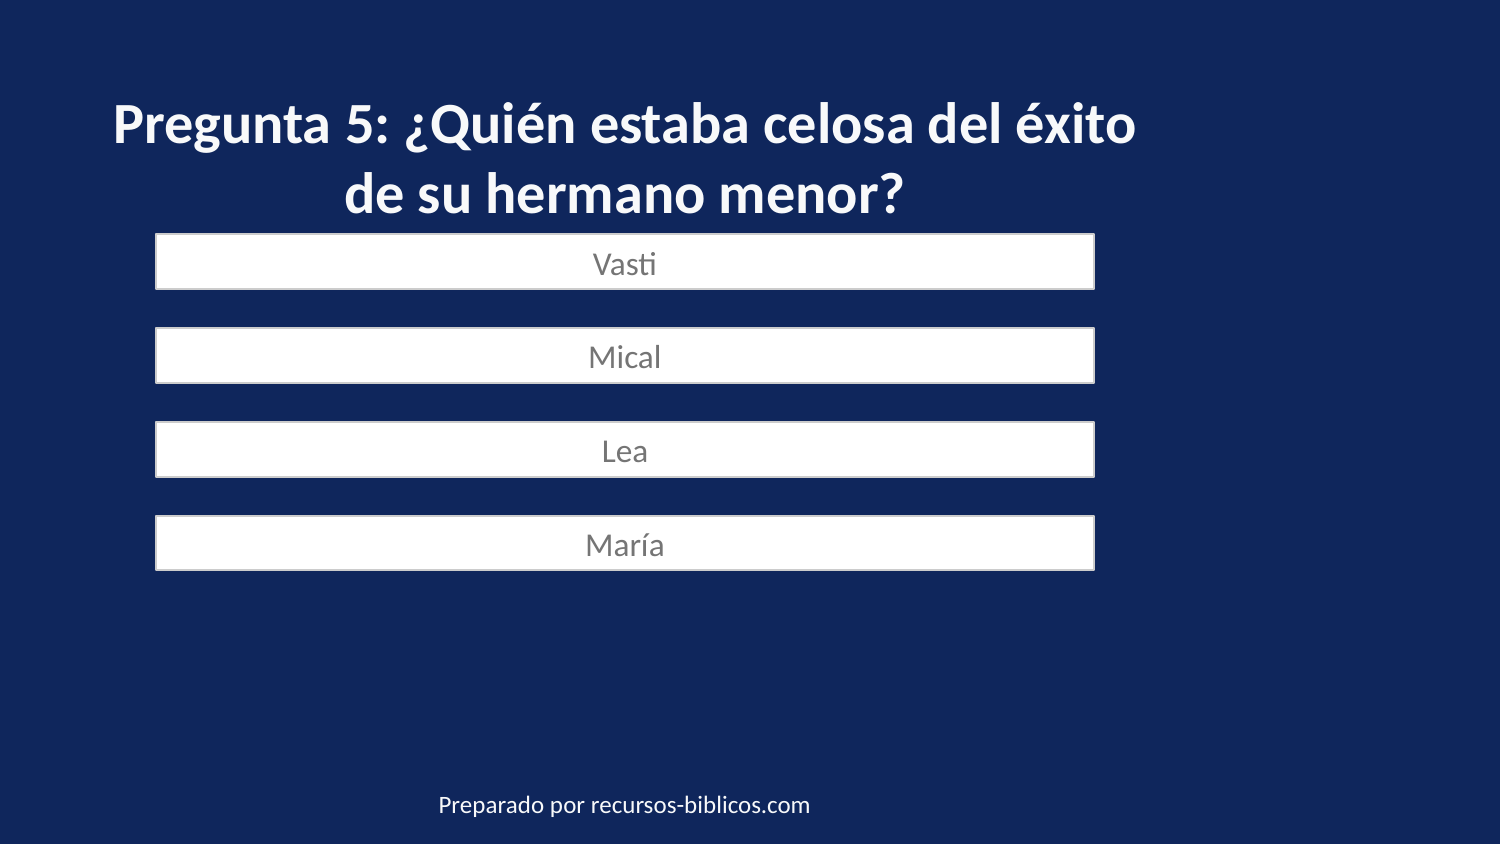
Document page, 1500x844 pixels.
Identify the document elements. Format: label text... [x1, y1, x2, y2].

text_box Preparado por recursos-biblicos.com [78, 781, 1172, 827]
text_box Lea [156, 421, 1094, 477]
text_box Mical [156, 328, 1094, 383]
text_box María [156, 515, 1094, 571]
text_box Vasti [156, 234, 1094, 290]
text_box Pregunta 5: ¿Quién estaba celosa del éxito de su hermano menor? [78, 78, 1172, 233]
